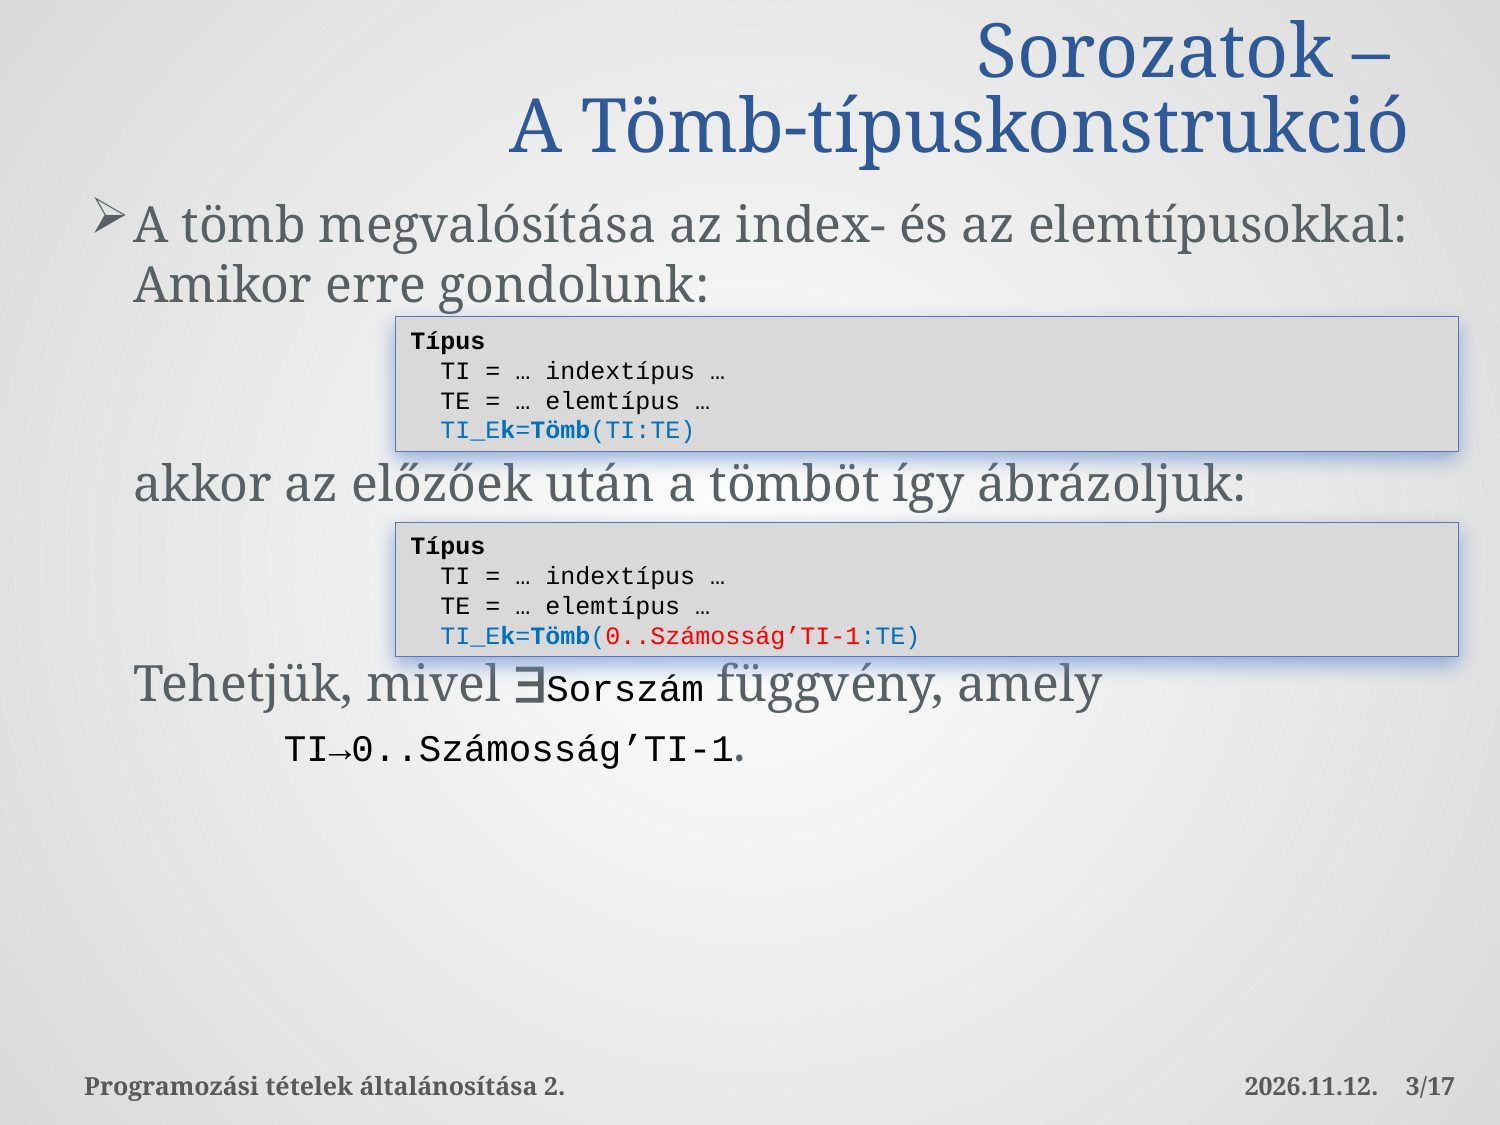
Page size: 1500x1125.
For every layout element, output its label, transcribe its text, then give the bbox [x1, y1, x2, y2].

footer Programozási tételek általánosítása 2. [76, 1057, 750, 1118]
list A tömb megvalósítása az index- és az elemtípusokkal: Amikor erre gondolunk: akkor az előzőek után a tömböt így ábrázoljuk: Tehetjük, mivel Sorszám függvény, amely TI→0..Számosság’TI-1. [75, 185, 1425, 1043]
text_box Típus TI = … indextípus … TE = … elemtípus … TI_Ek=Tömb(TI:TE) [395, 316, 1459, 452]
title Sorozatok – A Tömb-típuskonstrukció [75, 0, 1425, 185]
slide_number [1104, 1057, 1387, 1118]
text_box Típus TI = … indextípus … TE = … elemtípus … TI_Ek=Tömb(0..Számosság’TI-1:TE) [395, 522, 1459, 657]
slide_number 3/17 [1401, 1057, 1494, 1118]
